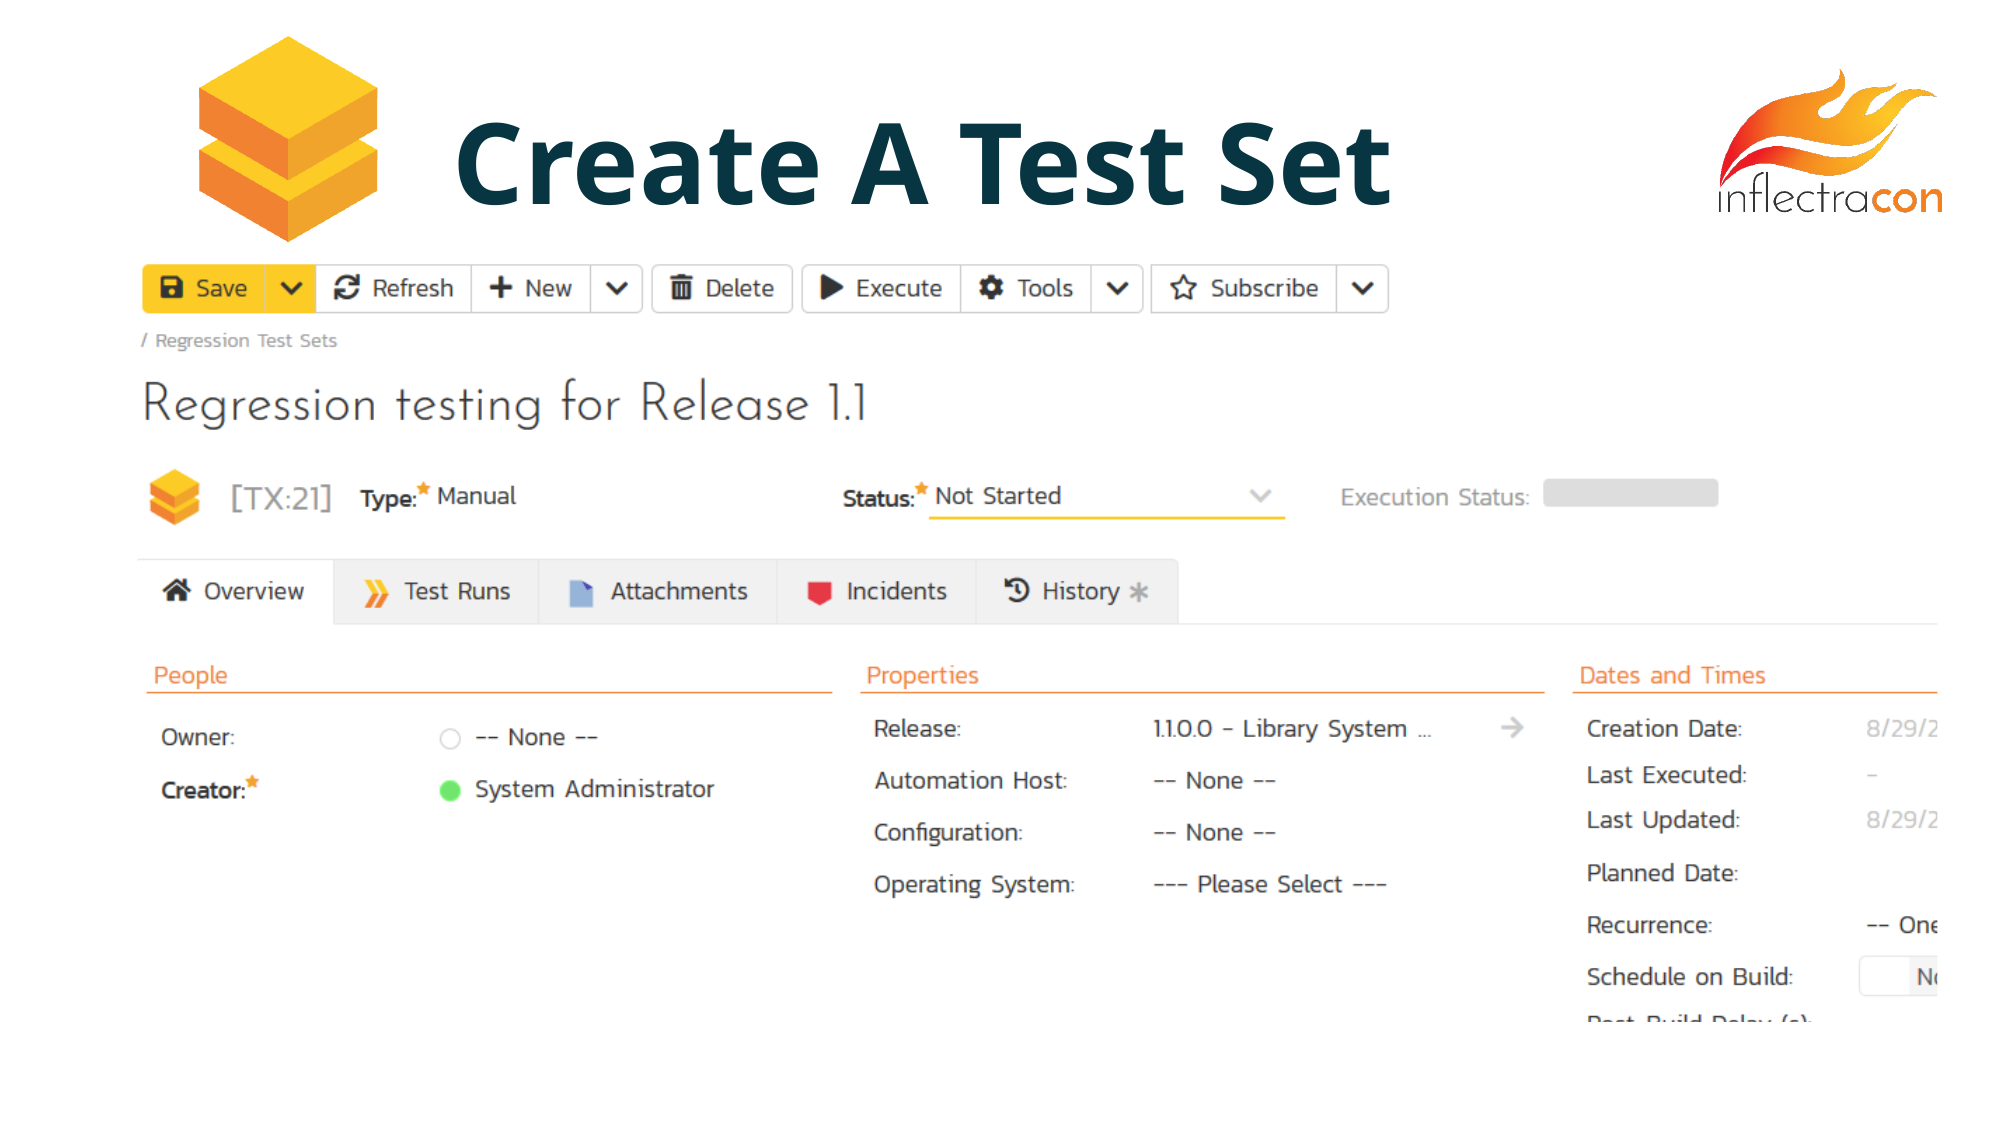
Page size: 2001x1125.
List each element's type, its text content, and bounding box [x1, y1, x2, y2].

picture [165, 0, 415, 249]
picture [1711, 51, 1950, 225]
picture [137, 256, 1938, 1022]
title Create A Test Set [137, 59, 1863, 256]
